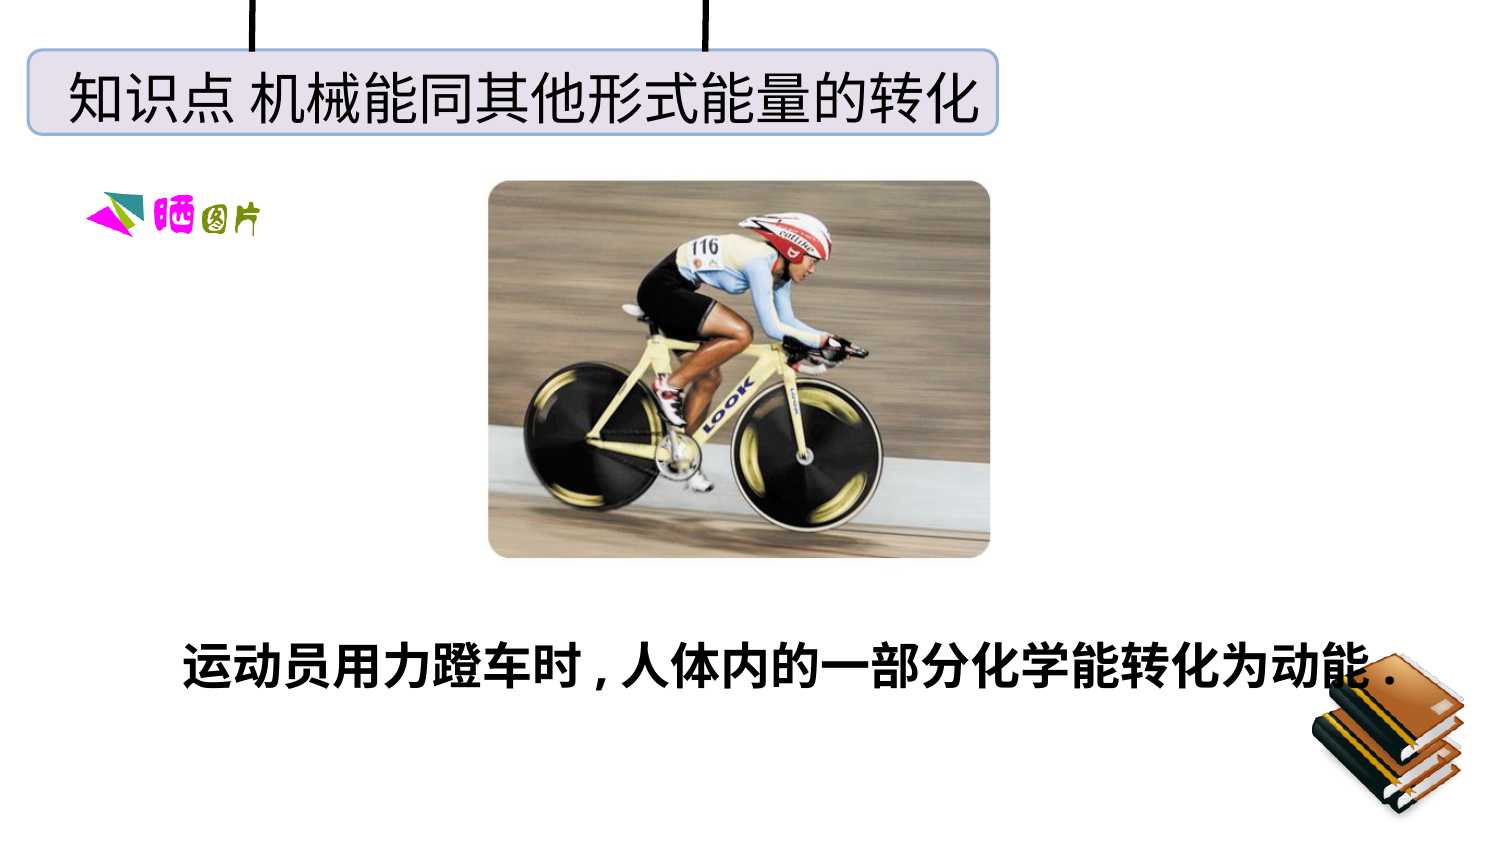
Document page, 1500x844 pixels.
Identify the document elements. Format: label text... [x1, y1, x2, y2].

text_box 运动员用力蹬车时,人体内的一部分化学能转化为动能. [171, 598, 1389, 701]
picture [83, 168, 285, 254]
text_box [27, 0, 998, 135]
picture [485, 173, 999, 569]
picture [1306, 647, 1467, 822]
